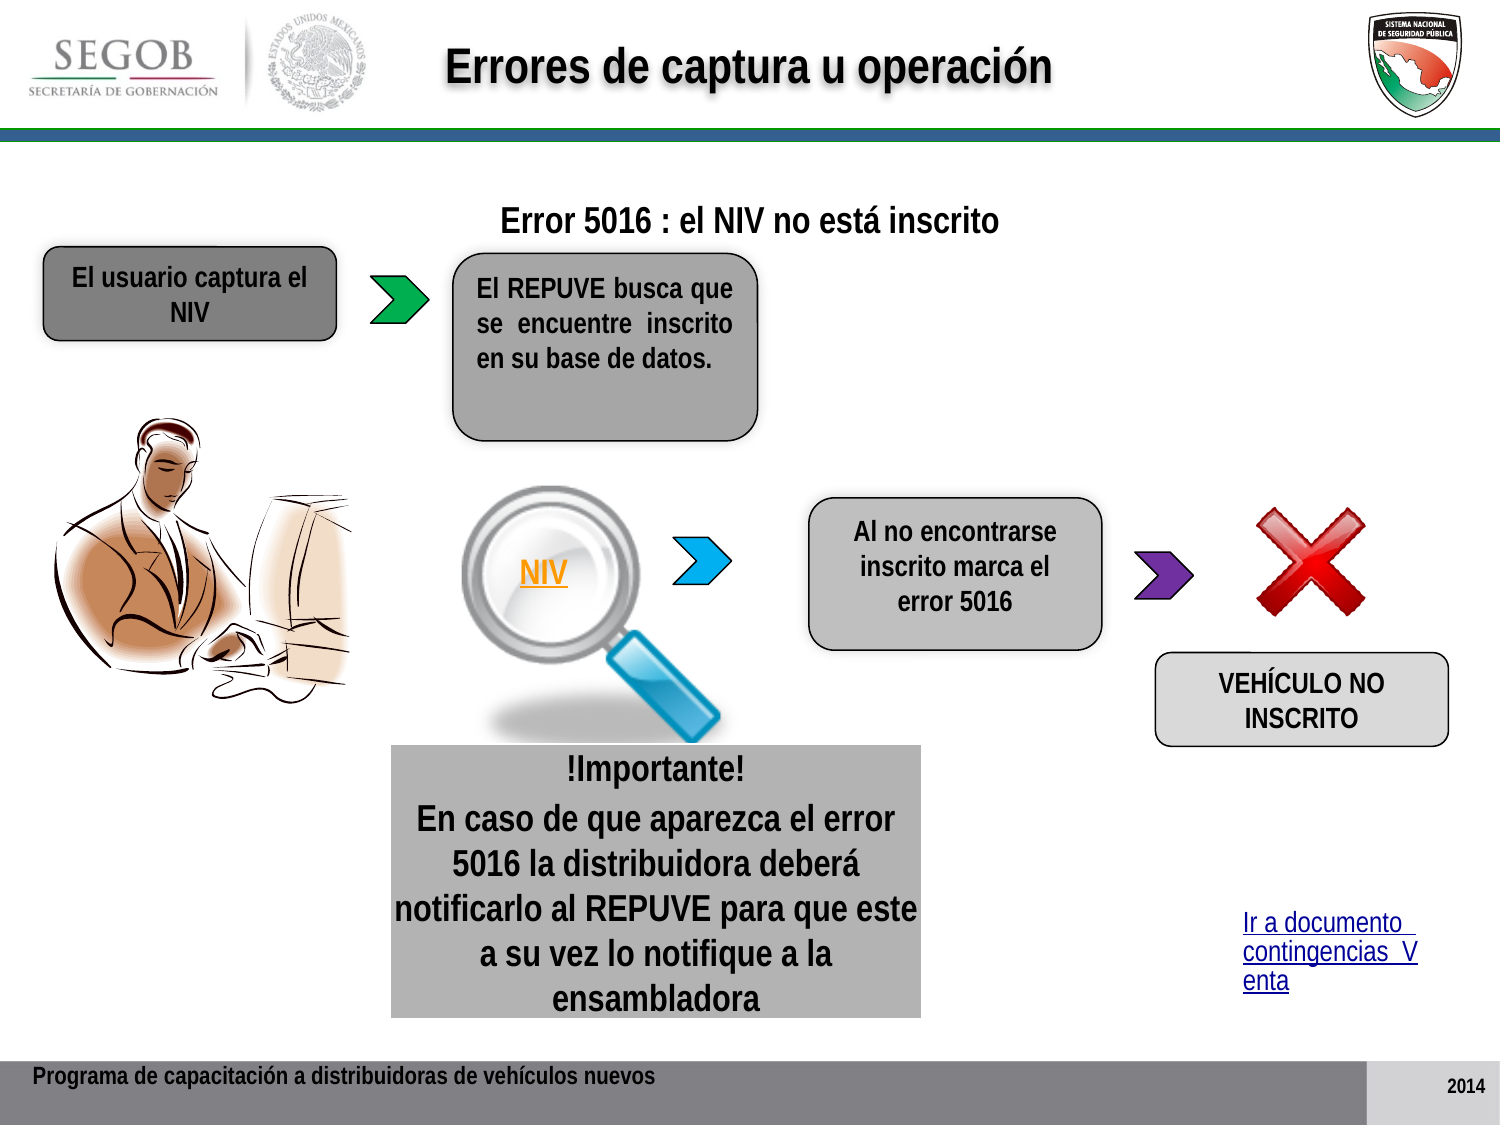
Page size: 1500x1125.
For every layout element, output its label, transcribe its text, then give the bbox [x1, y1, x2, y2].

text_box [1134, 552, 1194, 599]
text_box VEHÍCULO NO INSCRITO [1155, 652, 1449, 747]
text_box !Importante! En caso de que aparezca el error 5016 la distribuidora deberá notificarlo al REPUVE para que este a su vez lo notifique a la ensambladora [390, 744, 922, 1020]
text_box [441, 465, 742, 766]
text_box Al no encontrarse inscrito marca el error 5016 [808, 497, 1102, 651]
picture [0, 130, 1500, 141]
picture [0, 361, 1500, 1125]
picture [17, 7, 374, 116]
text_box Ir a documento contingencias Venta [1228, 895, 1441, 946]
text_box Error 5016 : el NIV no está inscrito [306, 188, 1186, 249]
text_box El REPUVE busca que se encuentre inscrito en su base de datos. [452, 253, 758, 441]
text_box [370, 276, 430, 324]
text_box El usuario captura el NIV [43, 246, 337, 341]
text_box Errores de captura u operación [224, 33, 1276, 94]
